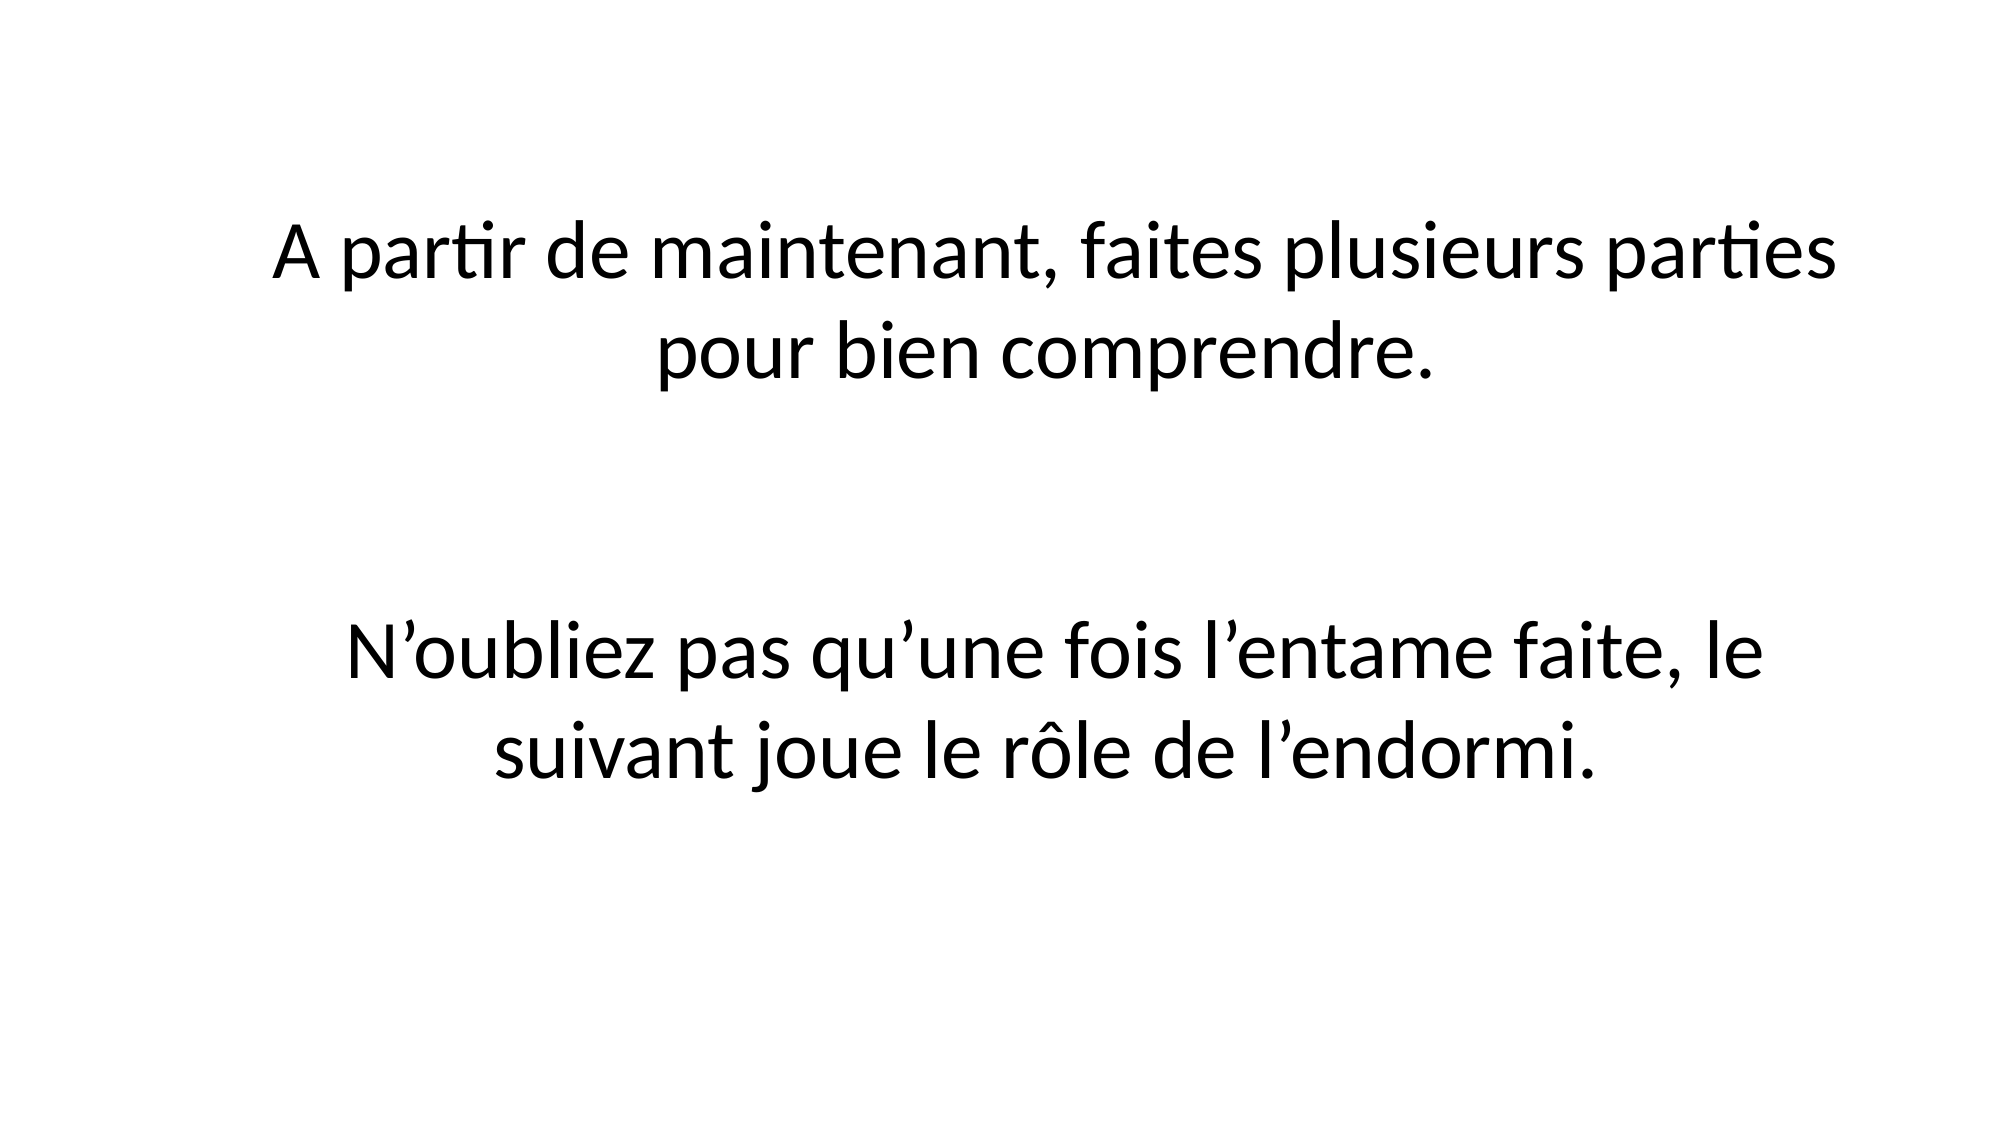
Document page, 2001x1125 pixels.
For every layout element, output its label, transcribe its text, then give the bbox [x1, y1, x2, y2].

text_box A partir de maintenant, faites plusieurs parties pour bien comprendre. N’oubliez pas qu’une fois l’entame faite, le suivant joue le rôle de l’endormi. [201, 188, 1910, 803]
